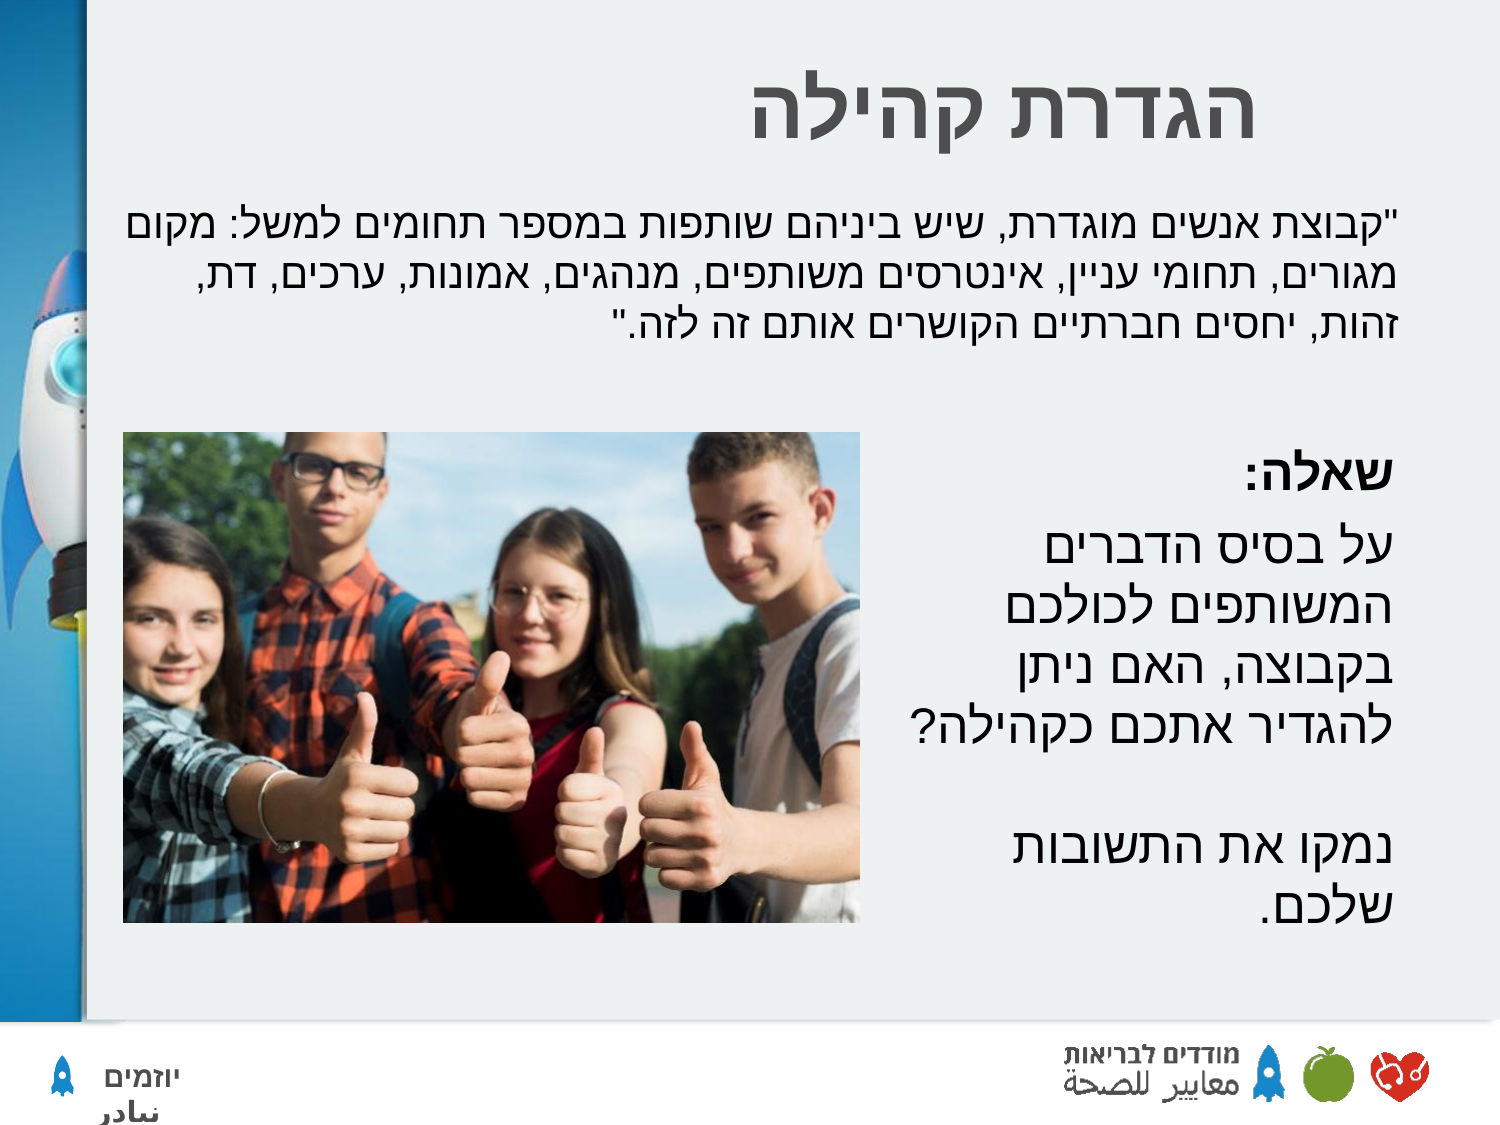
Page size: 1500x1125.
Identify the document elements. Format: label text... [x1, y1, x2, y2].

picture [16, 1016, 34, 1022]
title הגדרת קהילה [103, 0, 1397, 189]
picture [1064, 1044, 1429, 1103]
list "קבוצת אנשים מוגדרת, שיש ביניהם שותפות במספר תחומים למשל: מקום מגורים, תחומי עניין, אינטרסים משותפים, מנהגים, אמונות, ערכים, דת, זהות, יחסים חברתיים הקושרים אותם זה לזה." [103, 189, 1433, 505]
text_box שאלה: על בסיס הדברים המשותפים לכולכם בקבוצה, האם ניתן להגדיר אתכם כקהילה? נמקו את התשובות שלכם. [879, 433, 1429, 995]
picture [123, 432, 860, 924]
picture [0, 0, 126, 1022]
